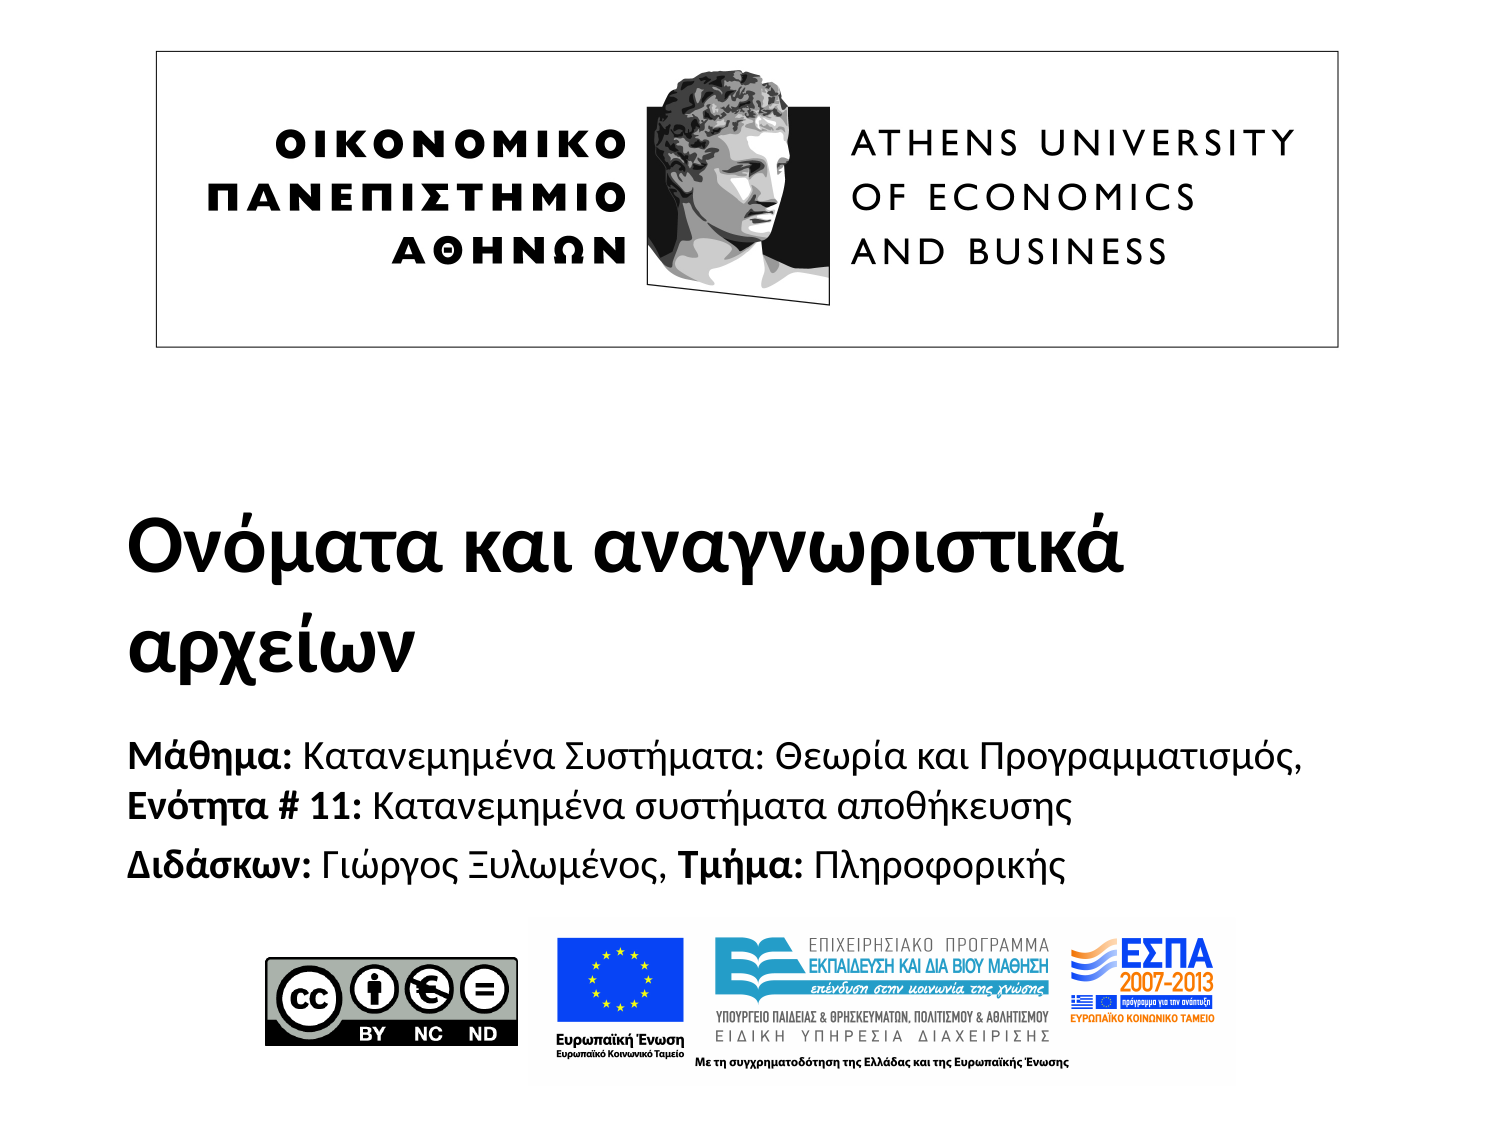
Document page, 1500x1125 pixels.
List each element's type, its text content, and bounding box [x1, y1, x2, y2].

picture [265, 957, 518, 1046]
picture [147, 42, 1347, 356]
picture [528, 916, 1237, 1086]
title Ονόματα και αναγνωριστικά αρχείων [112, 481, 1388, 706]
list Μάθημα: Κατανεμημένα Συστήματα: Θεωρία και Προγραμματισμός, Ενότητα # 11: Κατανεμημένα συστήματα αποθήκευσης Διδάσκων: Γιώργος Ξυλωμένος, Τμήμα: Πληροφορικής [112, 706, 1388, 953]
